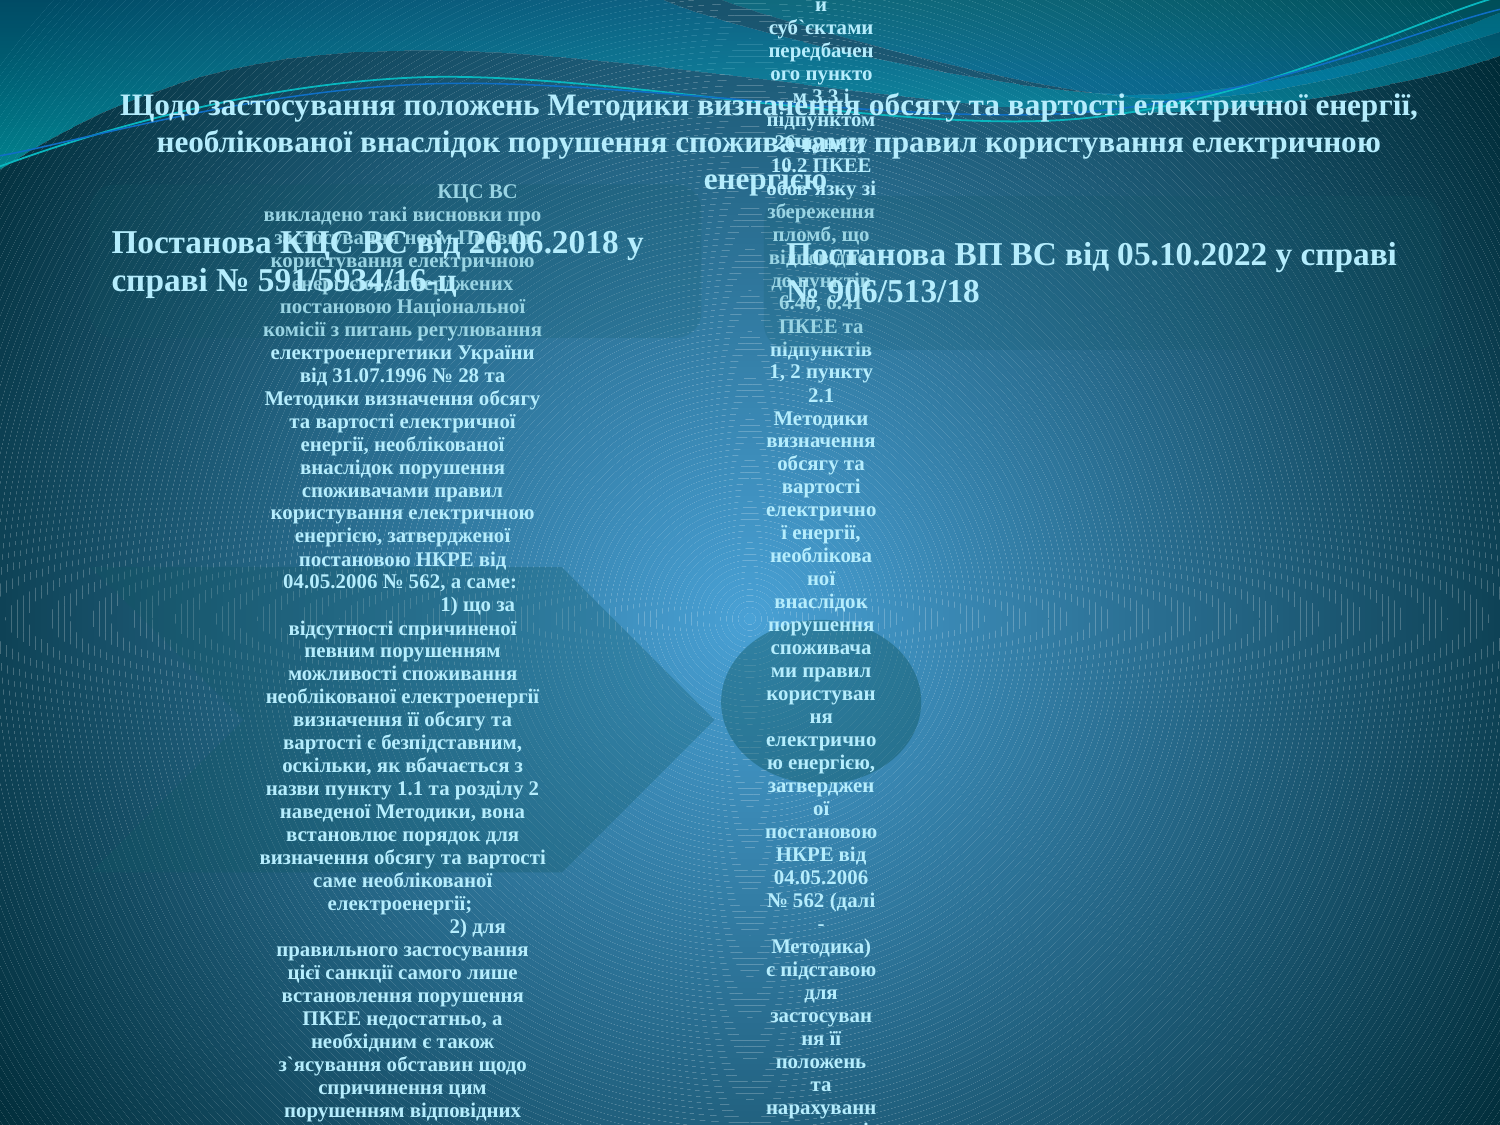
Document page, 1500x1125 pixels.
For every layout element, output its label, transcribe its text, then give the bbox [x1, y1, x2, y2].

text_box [763, 195, 1442, 350]
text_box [89, 184, 702, 339]
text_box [666, 373, 1468, 1031]
text_box Щодо застосування положень Методики визначення обсягу та вартості електричної енергії, необлікованої внаслідок порушення споживачами правил користування електричною енергією [100, 54, 1442, 197]
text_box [90, 337, 715, 1102]
